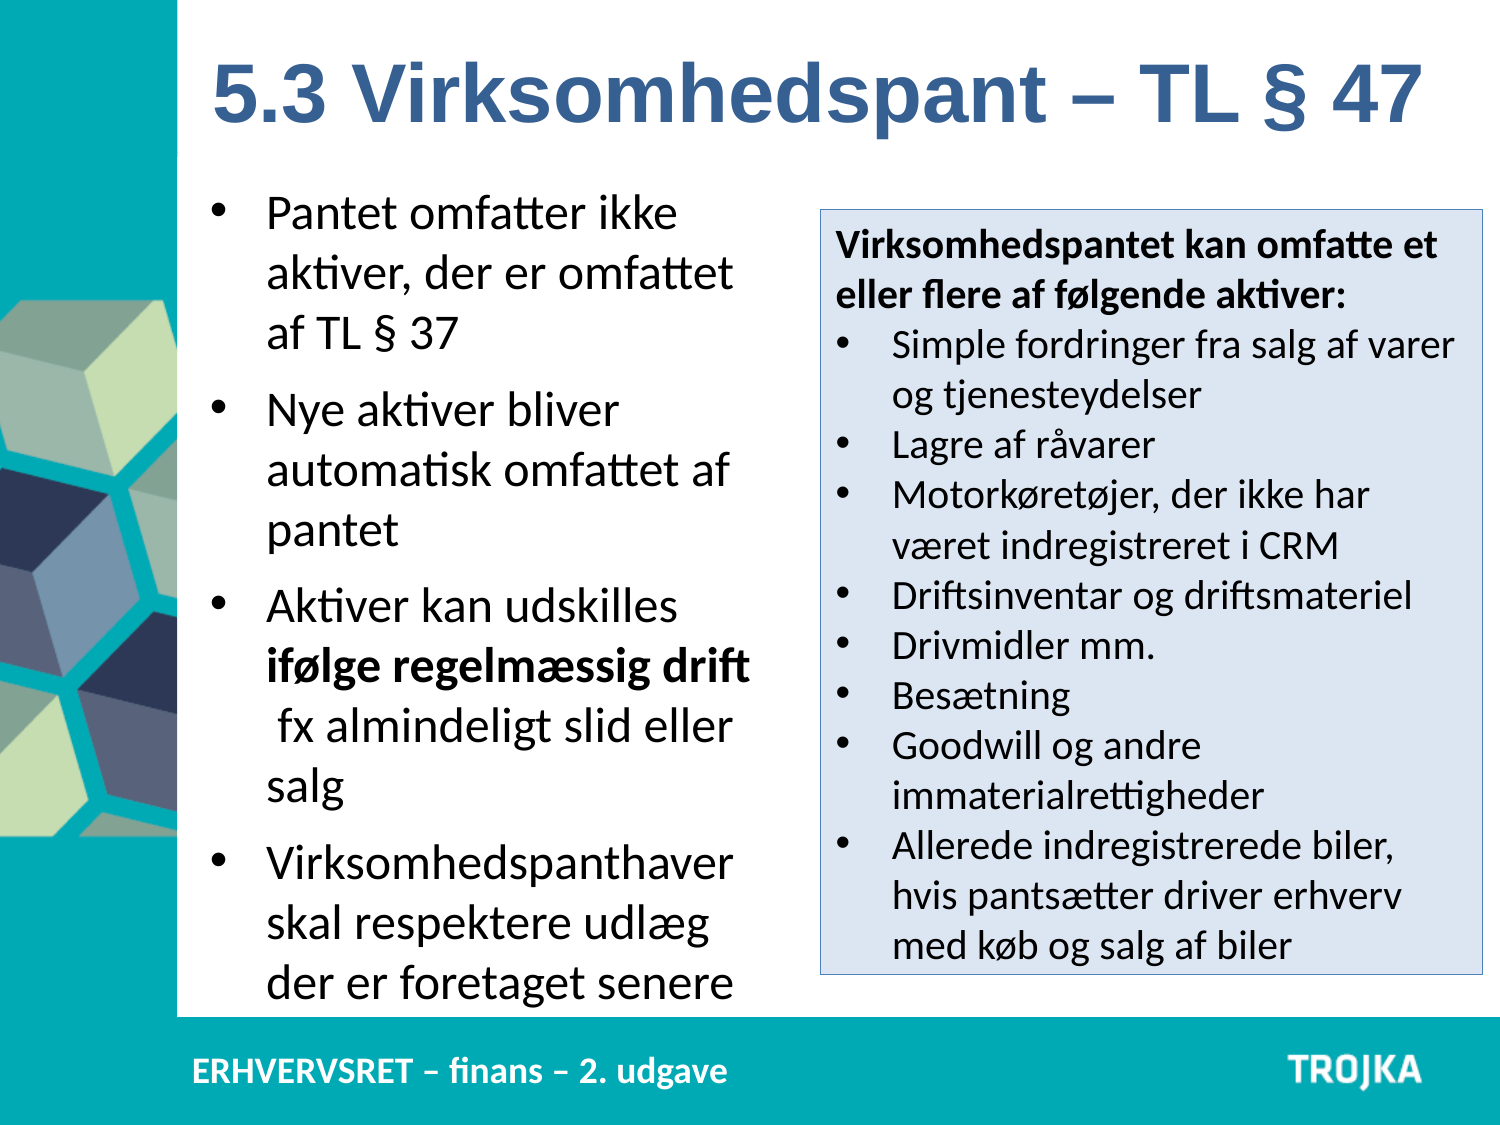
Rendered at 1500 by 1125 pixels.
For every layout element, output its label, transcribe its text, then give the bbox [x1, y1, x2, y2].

text_box Virksomhedspantet kan omfatte et eller flere af følgende aktiver: Simple fordringer fra salg af varer og tjenesteydelser Lagre af råvarer Motorkøretøjer, der ikke har været indregistreret i CRM Driftsinventar og driftsmateriel Drivmidler mm. Besætning Goodwill og andre immaterialrettigheder Allerede indregistrerede biler, hvis pantsætter driver erhverv med køb og salg af biler [820, 209, 1483, 975]
text_box 5.3 Virksomhedspant – TL § 47 [144, 0, 1495, 183]
list Pantet omfatter ikke aktiver, der er omfattet af TL § 37 Nye aktiver bliver automatisk omfattet af pantet Aktiver kan udskilles ifølge regelmæssig drift fx almindeligt slid eller salg Virksomhedspanthaver skal respektere udlæg der er foretaget senere [194, 171, 778, 1021]
